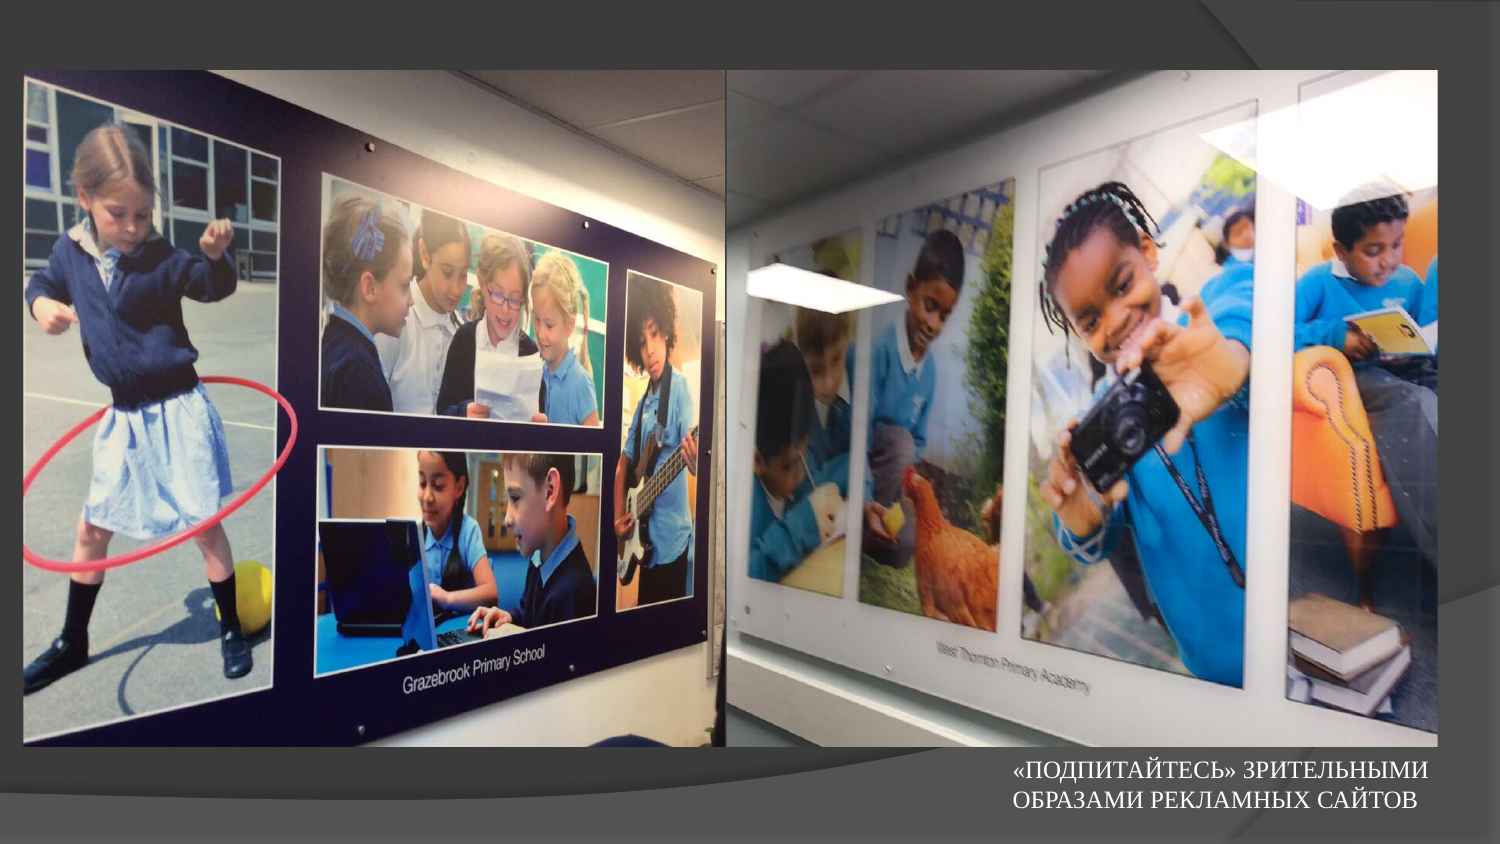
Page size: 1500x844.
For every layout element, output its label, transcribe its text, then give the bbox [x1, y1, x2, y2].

picture [1427, 288, 1435, 293]
picture [726, 70, 1438, 747]
picture [23, 70, 719, 748]
text_box «ПОДПИТАЙТЕСЬ» ЗРИТЕЛЬНЫМИ ОБРАЗАМИ РЕКЛАМНЫХ САЙТОВ [997, 745, 1481, 821]
